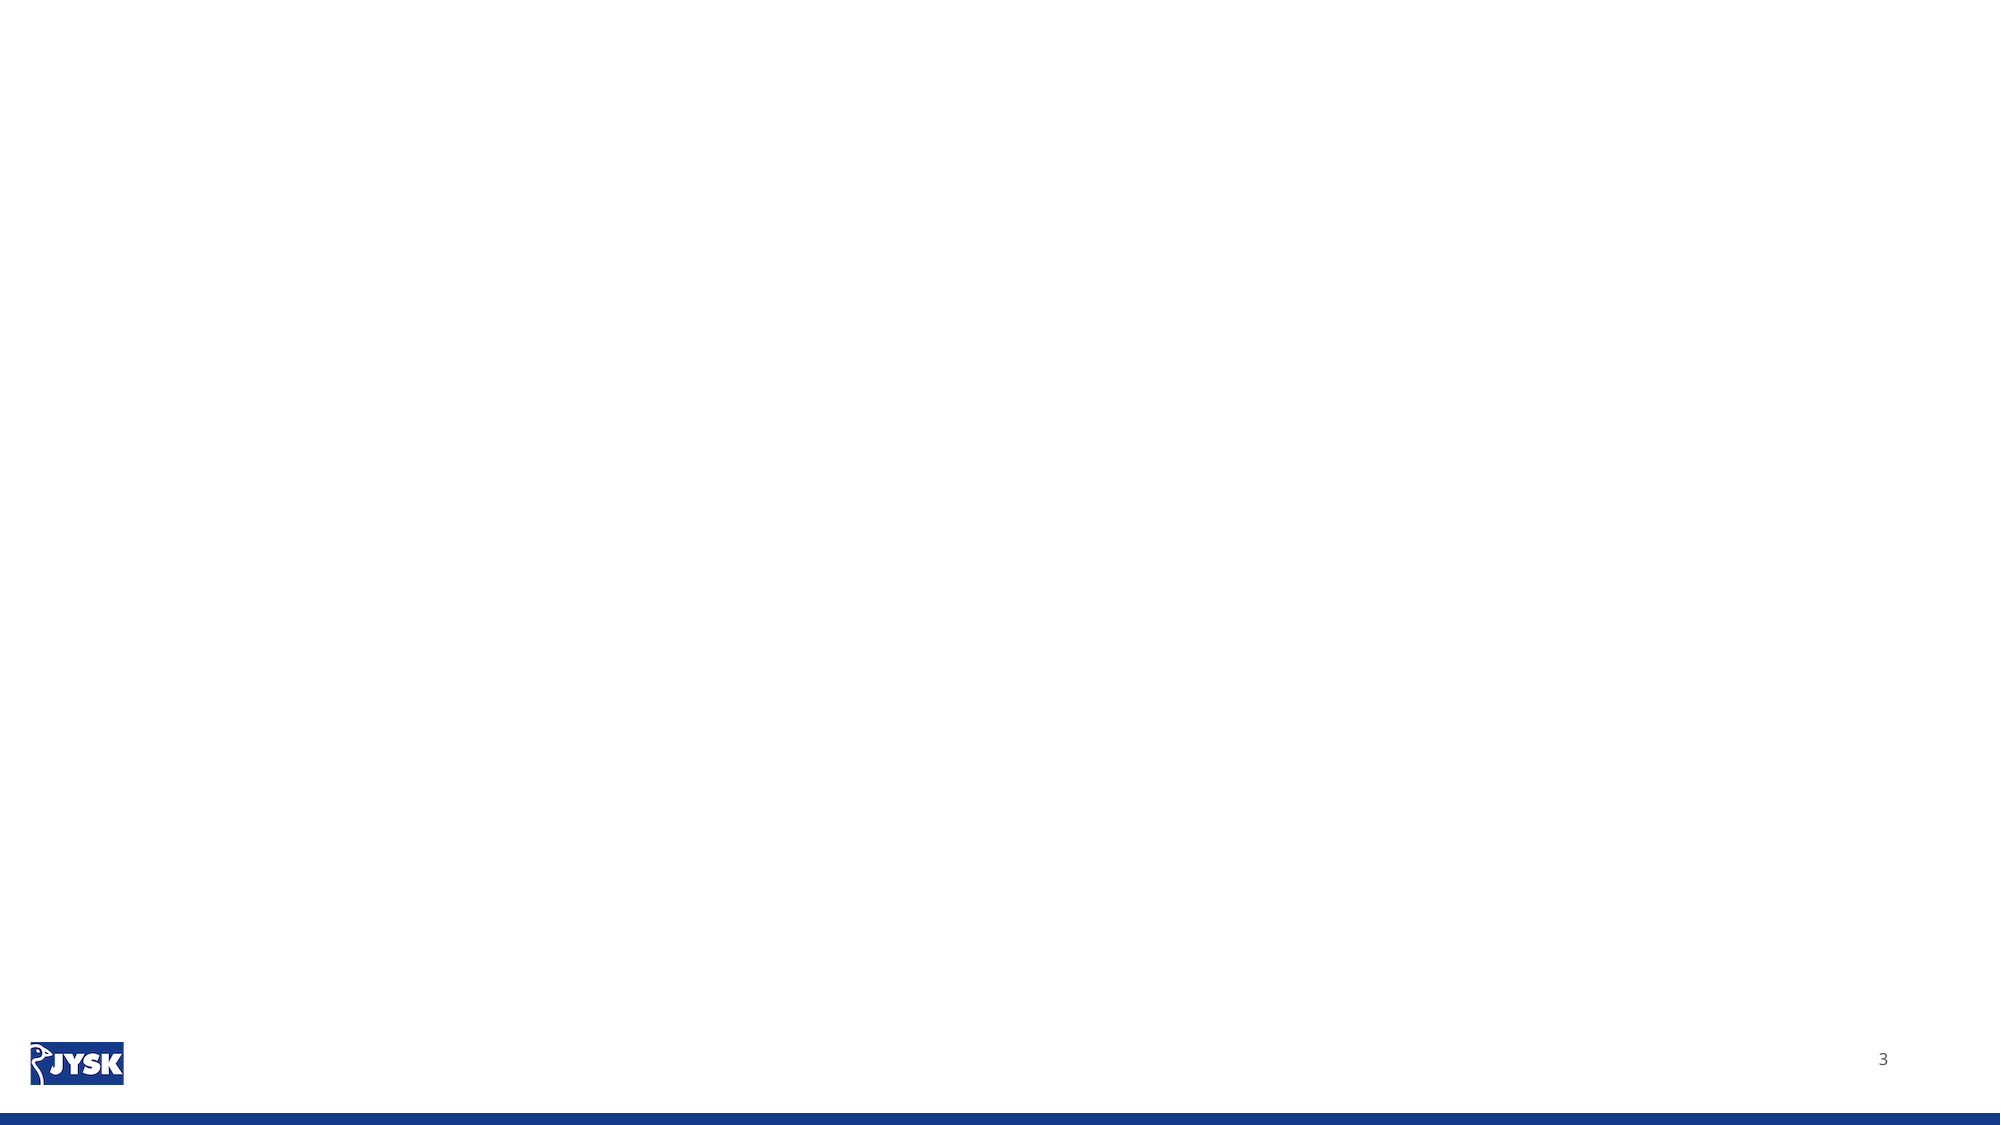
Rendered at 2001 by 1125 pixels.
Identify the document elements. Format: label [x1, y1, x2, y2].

picture [30, 1042, 124, 1085]
